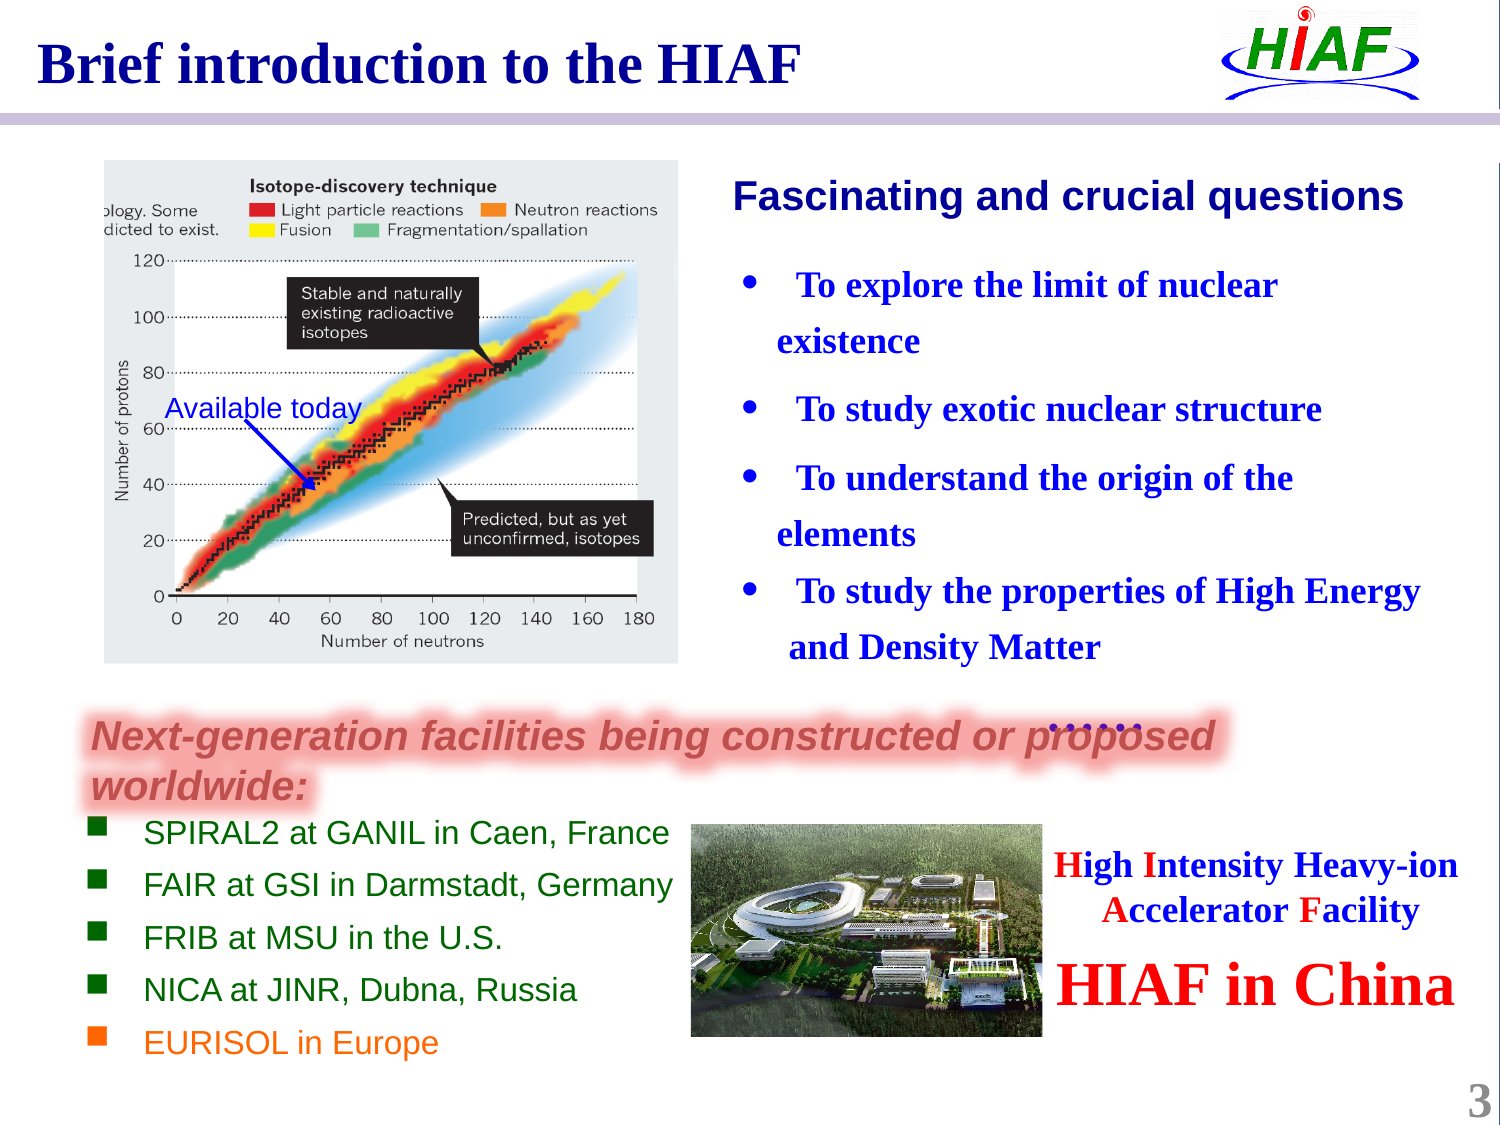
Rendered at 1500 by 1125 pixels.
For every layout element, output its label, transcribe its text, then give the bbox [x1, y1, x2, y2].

picture [0, 163, 1500, 1125]
text_box To explore the limit of nuclear existence To study exotic nuclear structure To understand the origin of the elements To study the properties of High Energy and Density Matter …… [730, 240, 1442, 682]
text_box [103, 160, 727, 677]
text_box High Intensity Heavy-ion Accelerator Facility HIAF in China [1046, 832, 1479, 1026]
picture [0, 0, 1500, 109]
text_box Fascinating and crucial questions [727, 160, 1420, 226]
text_box Next-generation facilities being constructed or proposed worldwide: [76, 701, 1451, 816]
text_box SPIRAL2 at GANIL in Caen, France FAIR at GSI in Darmstadt, Germany FRIB at MSU in the U.S. NICA at JINR, Dubna, Russia EURISOL in Europe [70, 839, 868, 1069]
text_box Brief introduction to the HIAF [17, 23, 1045, 96]
